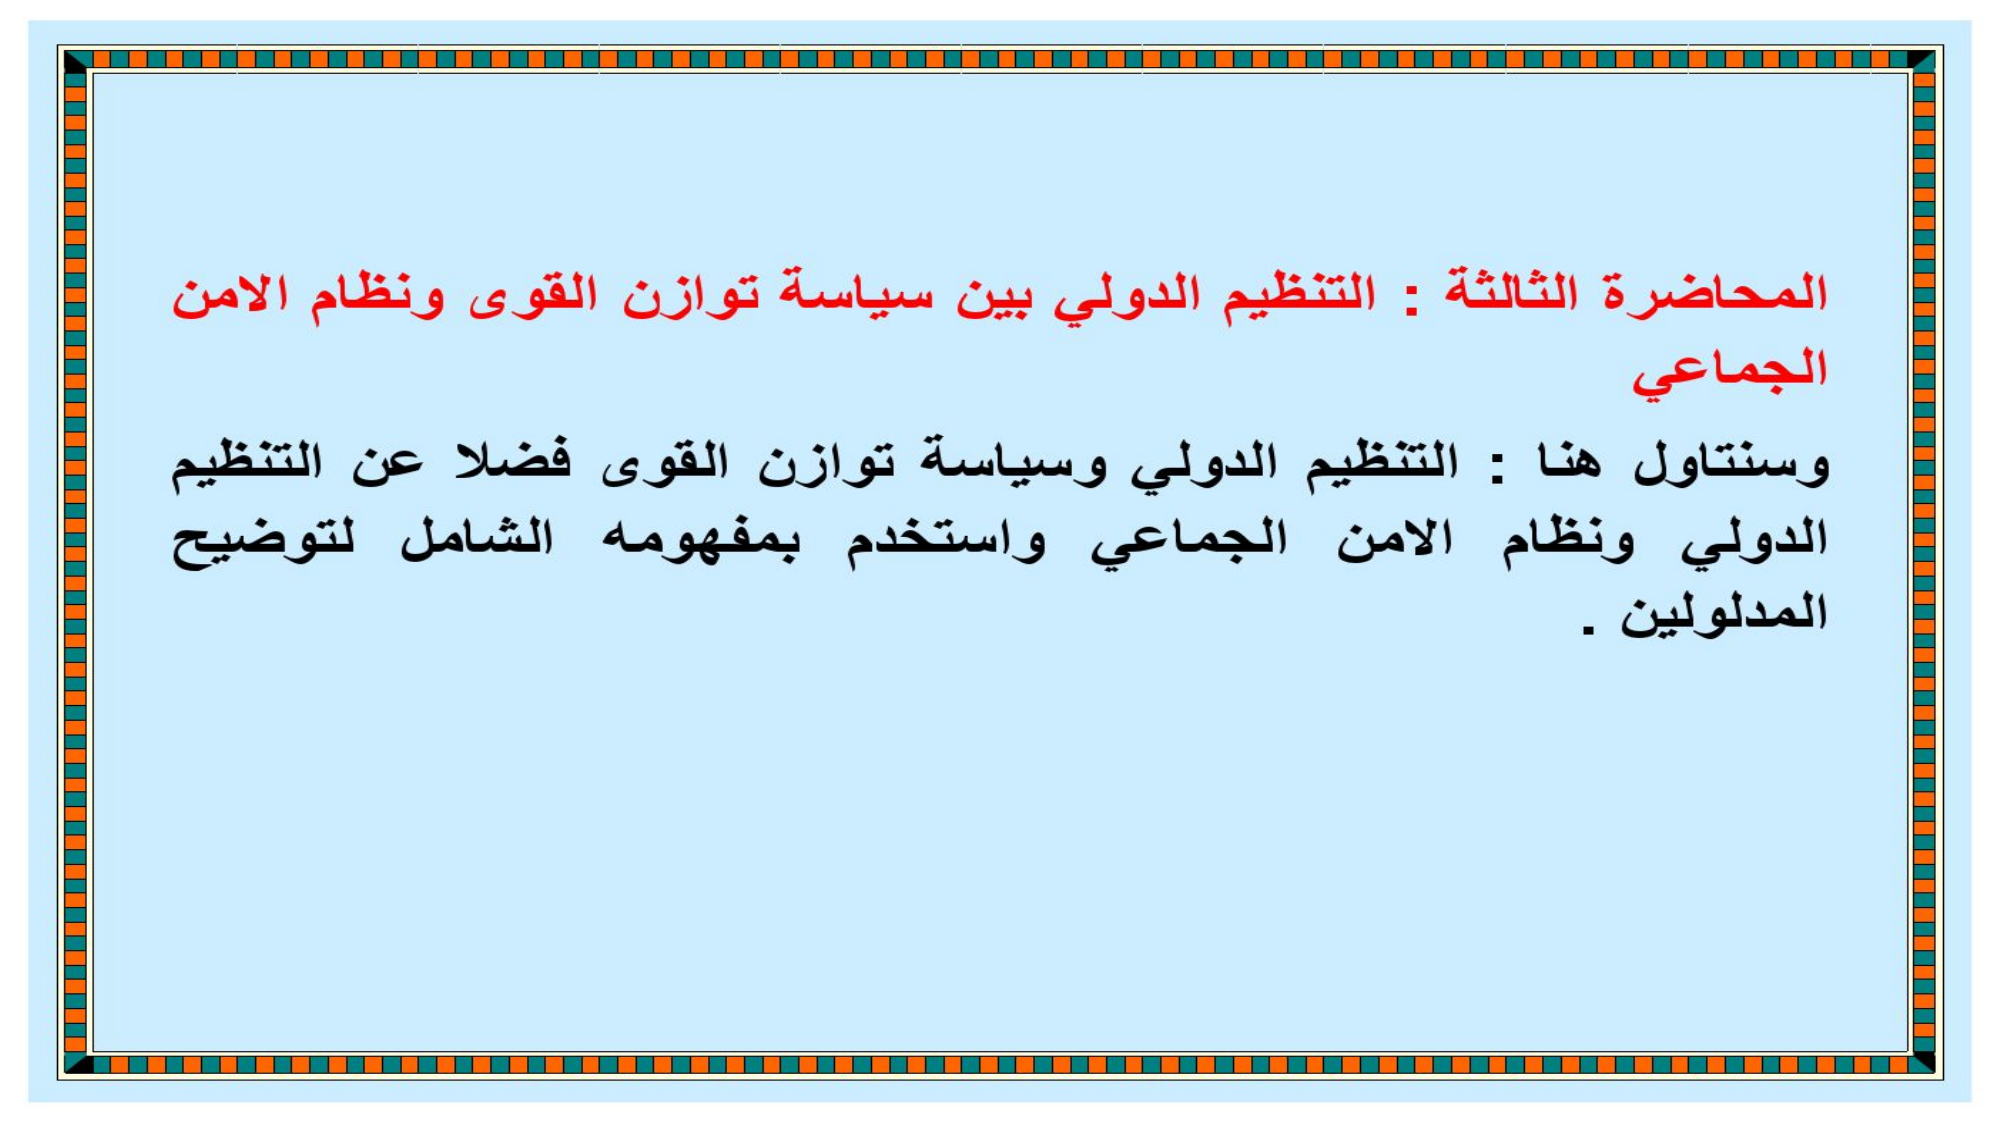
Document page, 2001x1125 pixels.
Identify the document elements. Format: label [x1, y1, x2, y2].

list [0, 0, 2000, 1125]
